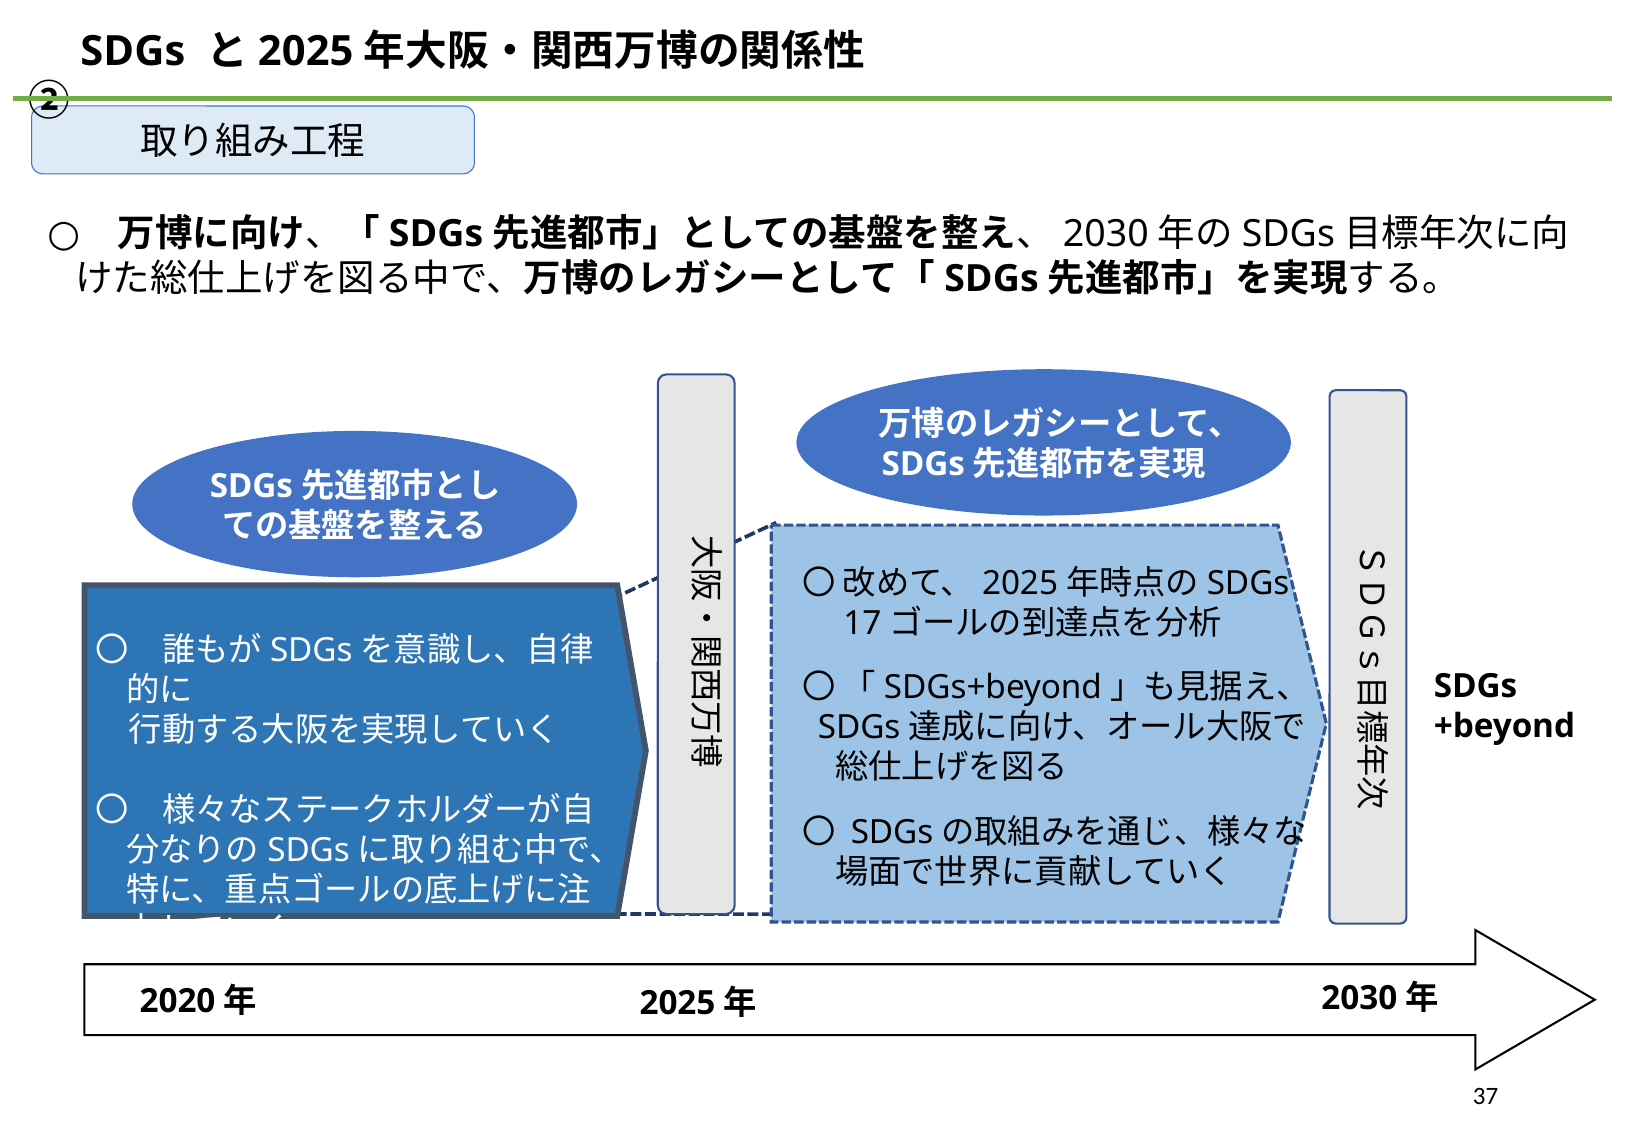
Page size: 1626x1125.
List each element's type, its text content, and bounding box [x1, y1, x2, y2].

text_box SDGs と2025年大阪・関西万博の関係性② [13, 101, 919, 131]
text_box 取り組み工程 [31, 131, 475, 175]
text_box SDGs と2025年大阪・関西万博の関係性② [13, 16, 919, 96]
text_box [81, 369, 1625, 1070]
text_box 36 [1147, 1071, 1514, 1125]
text_box 万博に向け、「SDGs先進都市」としての基盤を整え、2030年のSDGs目標年次に向けた総仕上げを図る中で、万博のレガシーとして「SDGs先進都市」を実現する。 [35, 198, 1590, 310]
